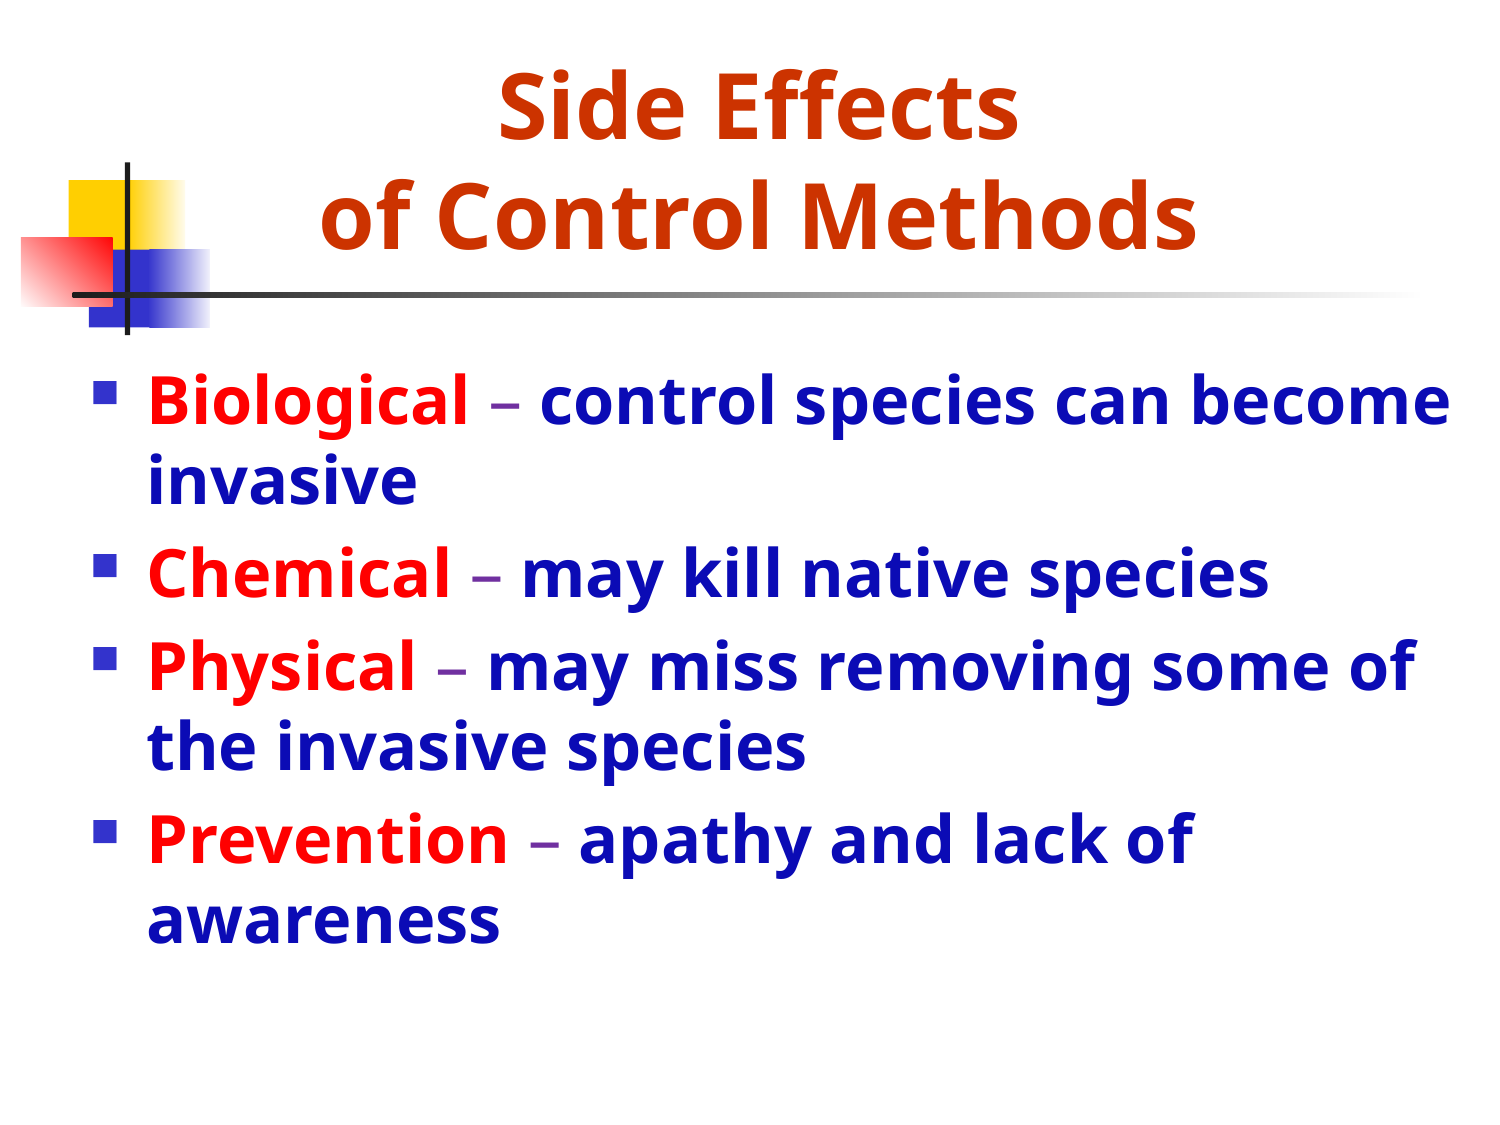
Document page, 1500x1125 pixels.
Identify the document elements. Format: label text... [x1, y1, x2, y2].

title Side Effects of Control Methods [74, 34, 1468, 276]
list Biological – control species can become invasive Chemical – may kill native species Physical – may miss removing some of the invasive species Prevention – apathy and lack of awareness [74, 349, 1482, 1013]
